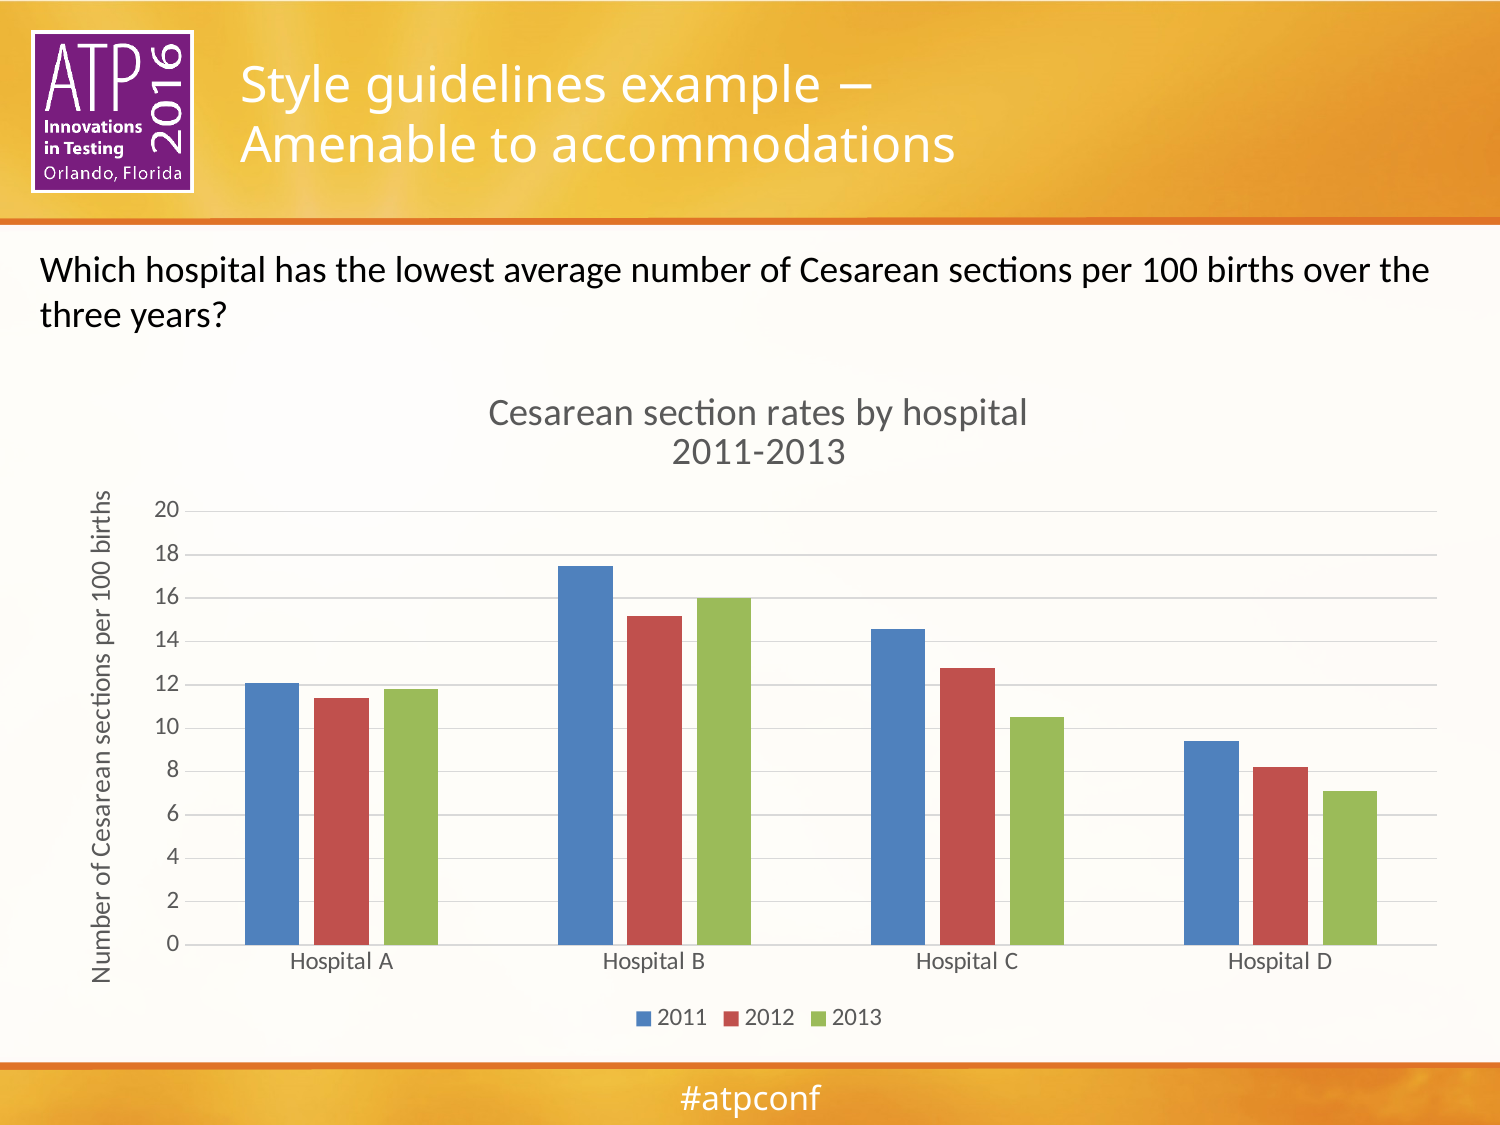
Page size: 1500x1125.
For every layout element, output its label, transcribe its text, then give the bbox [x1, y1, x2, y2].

picture [0, 0, 1500, 218]
text_box [0, 224, 1500, 1063]
text_box Which hospital has the lowest average number of Cesarean sections per 100 births over the three years? [24, 237, 1466, 343]
chart [52, 362, 1466, 1038]
title Style guidelines example − Amenable to accommodations [225, 52, 1463, 173]
picture [0, 1068, 1500, 1125]
